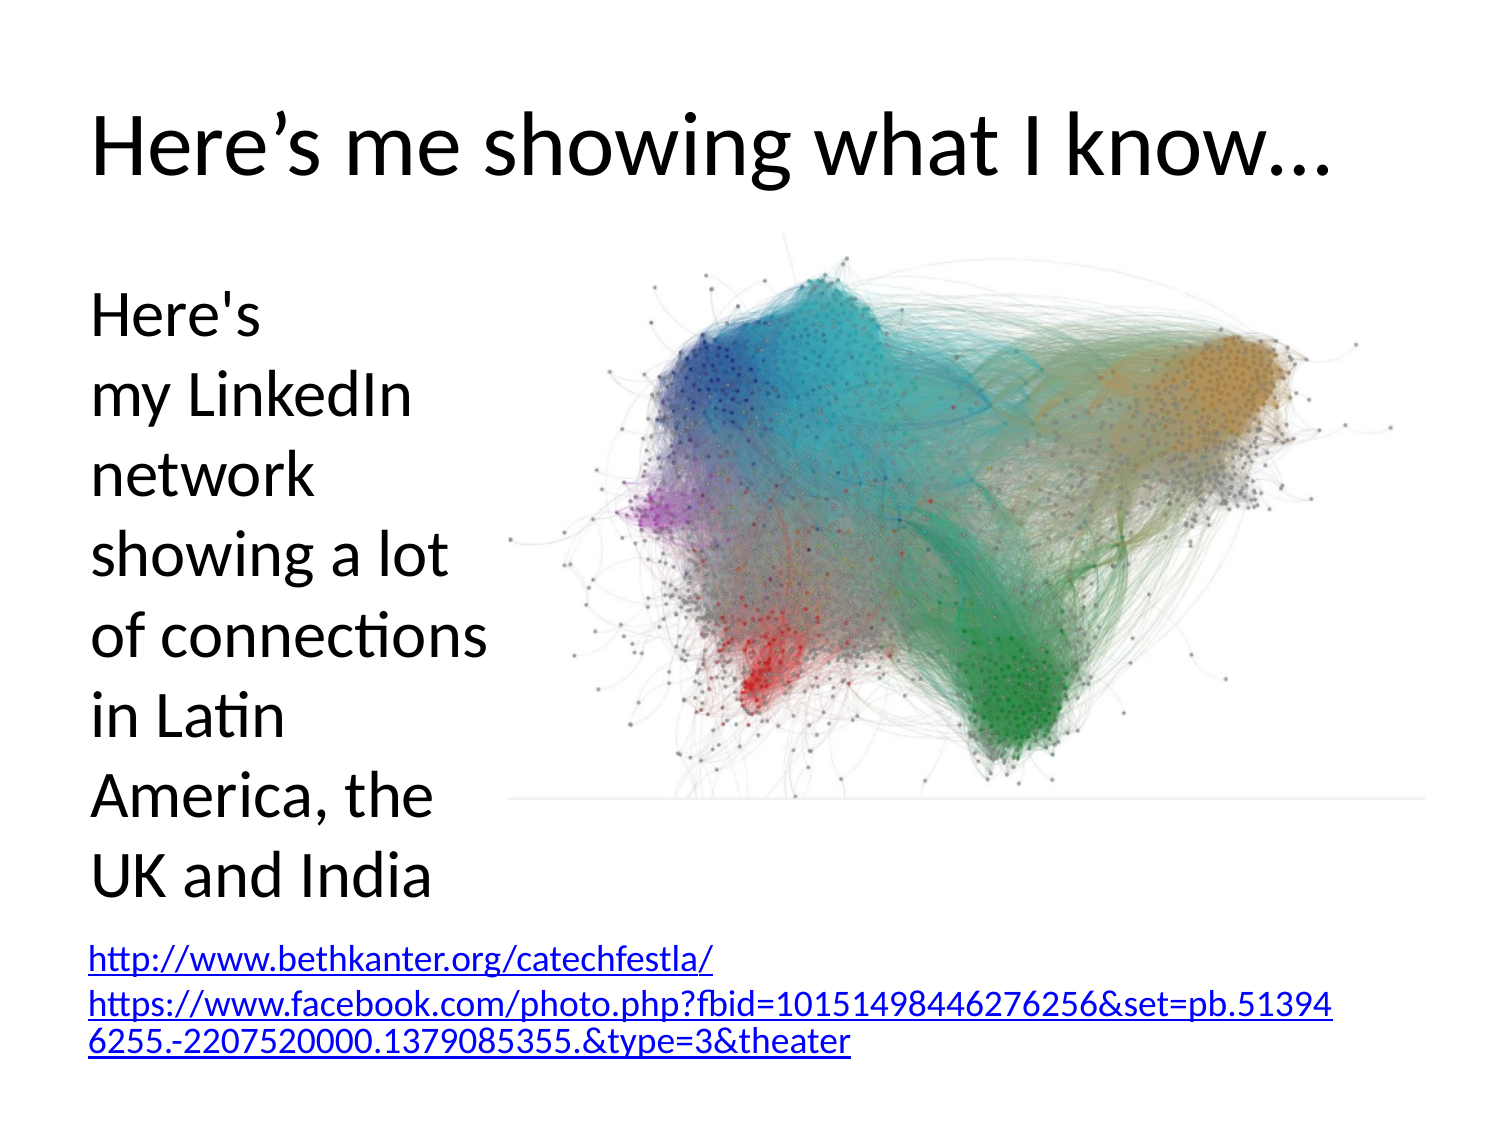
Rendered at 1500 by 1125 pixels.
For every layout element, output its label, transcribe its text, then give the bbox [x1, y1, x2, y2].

list Here's my LinkedIn network showing a lot of connections in Latin America, the UK and India [75, 262, 526, 926]
title Here’s me showing what I know… [75, 45, 1425, 233]
picture [508, 232, 1426, 800]
text_box http://www.bethkanter.org/catechfestla/ https://www.facebook.com/photo.php?fbid=10151498446276256&set=pb.513946255.-2207520000.1379085355.&type=3&theater [73, 926, 1353, 1032]
